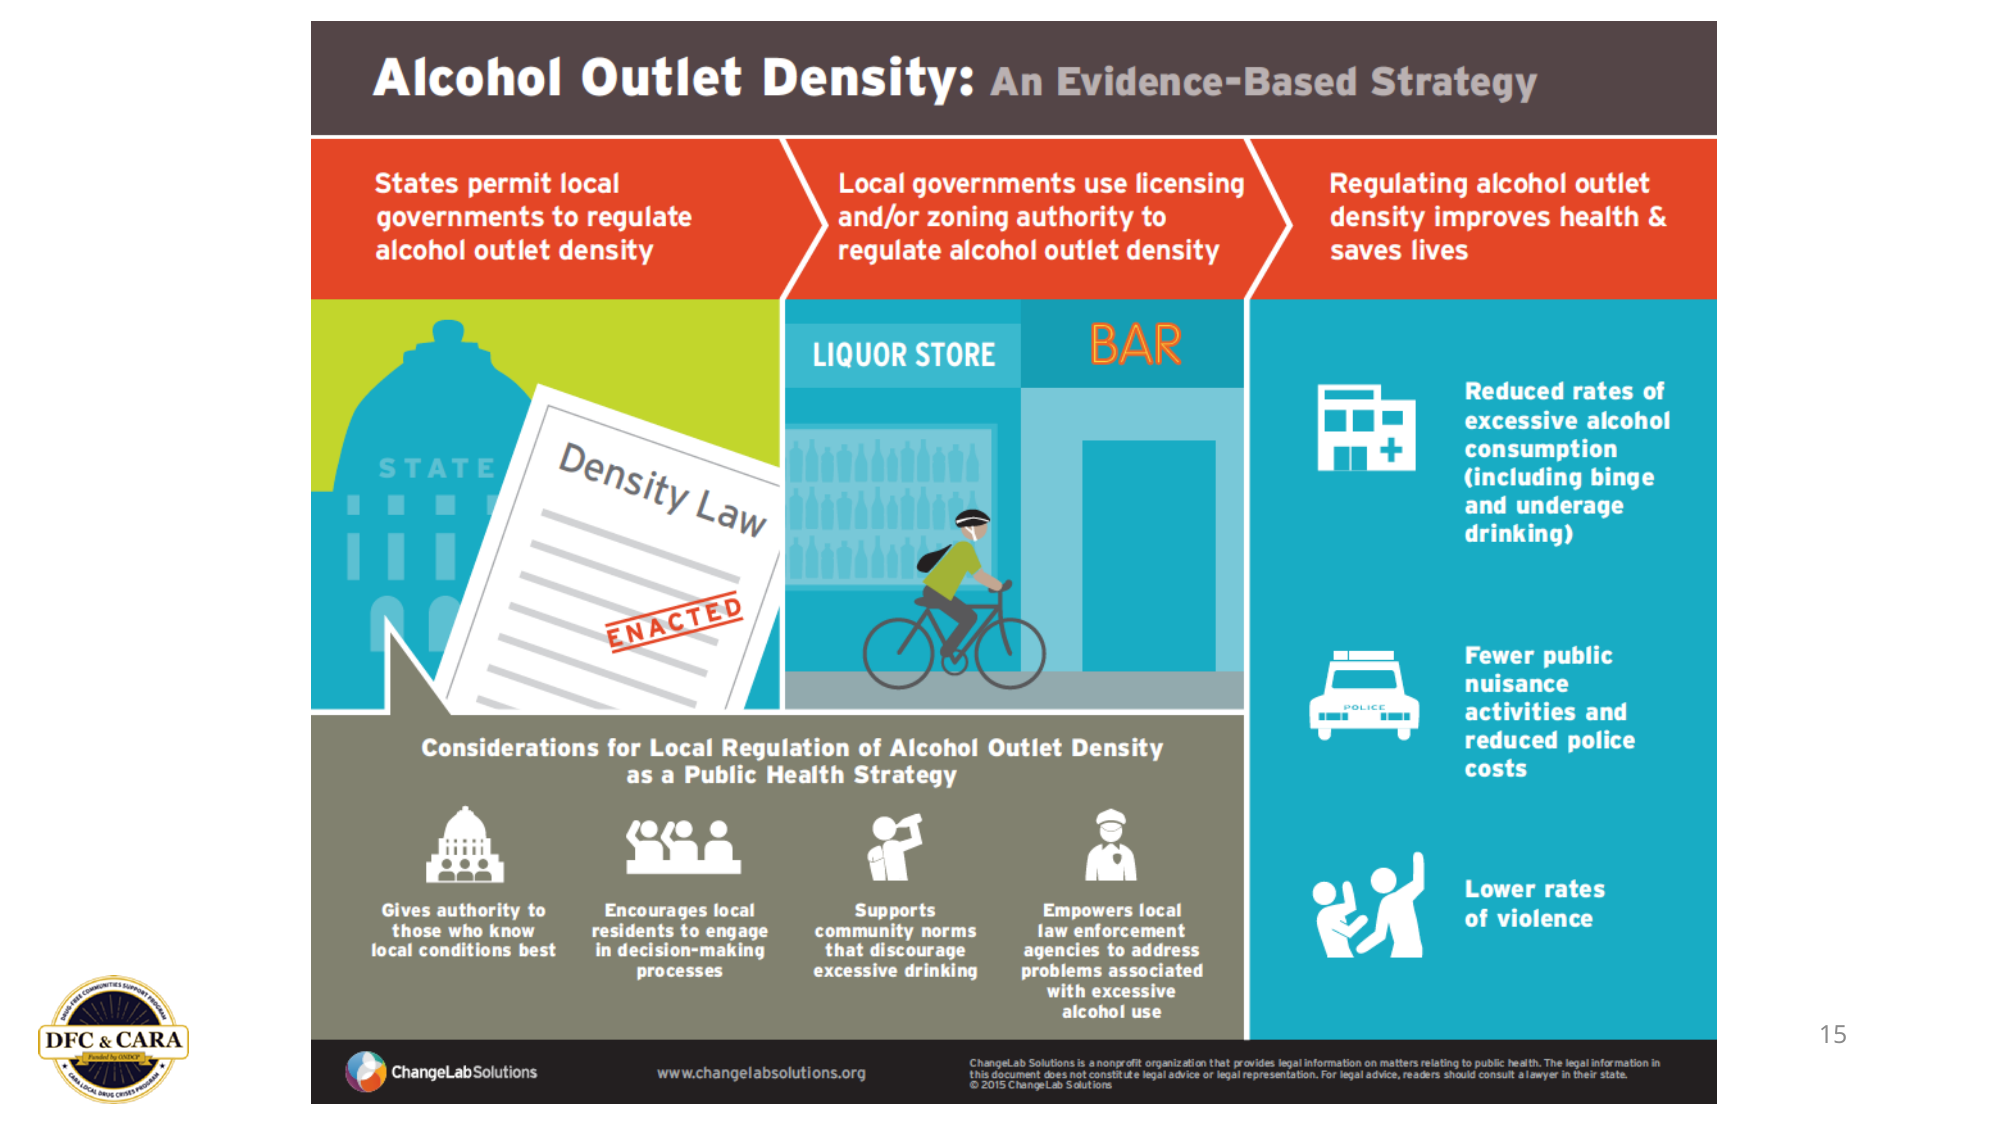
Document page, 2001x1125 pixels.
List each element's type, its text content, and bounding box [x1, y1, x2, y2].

slide_number 15 [1717, 1005, 1863, 1066]
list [311, 21, 1717, 1104]
picture [38, 975, 189, 1104]
